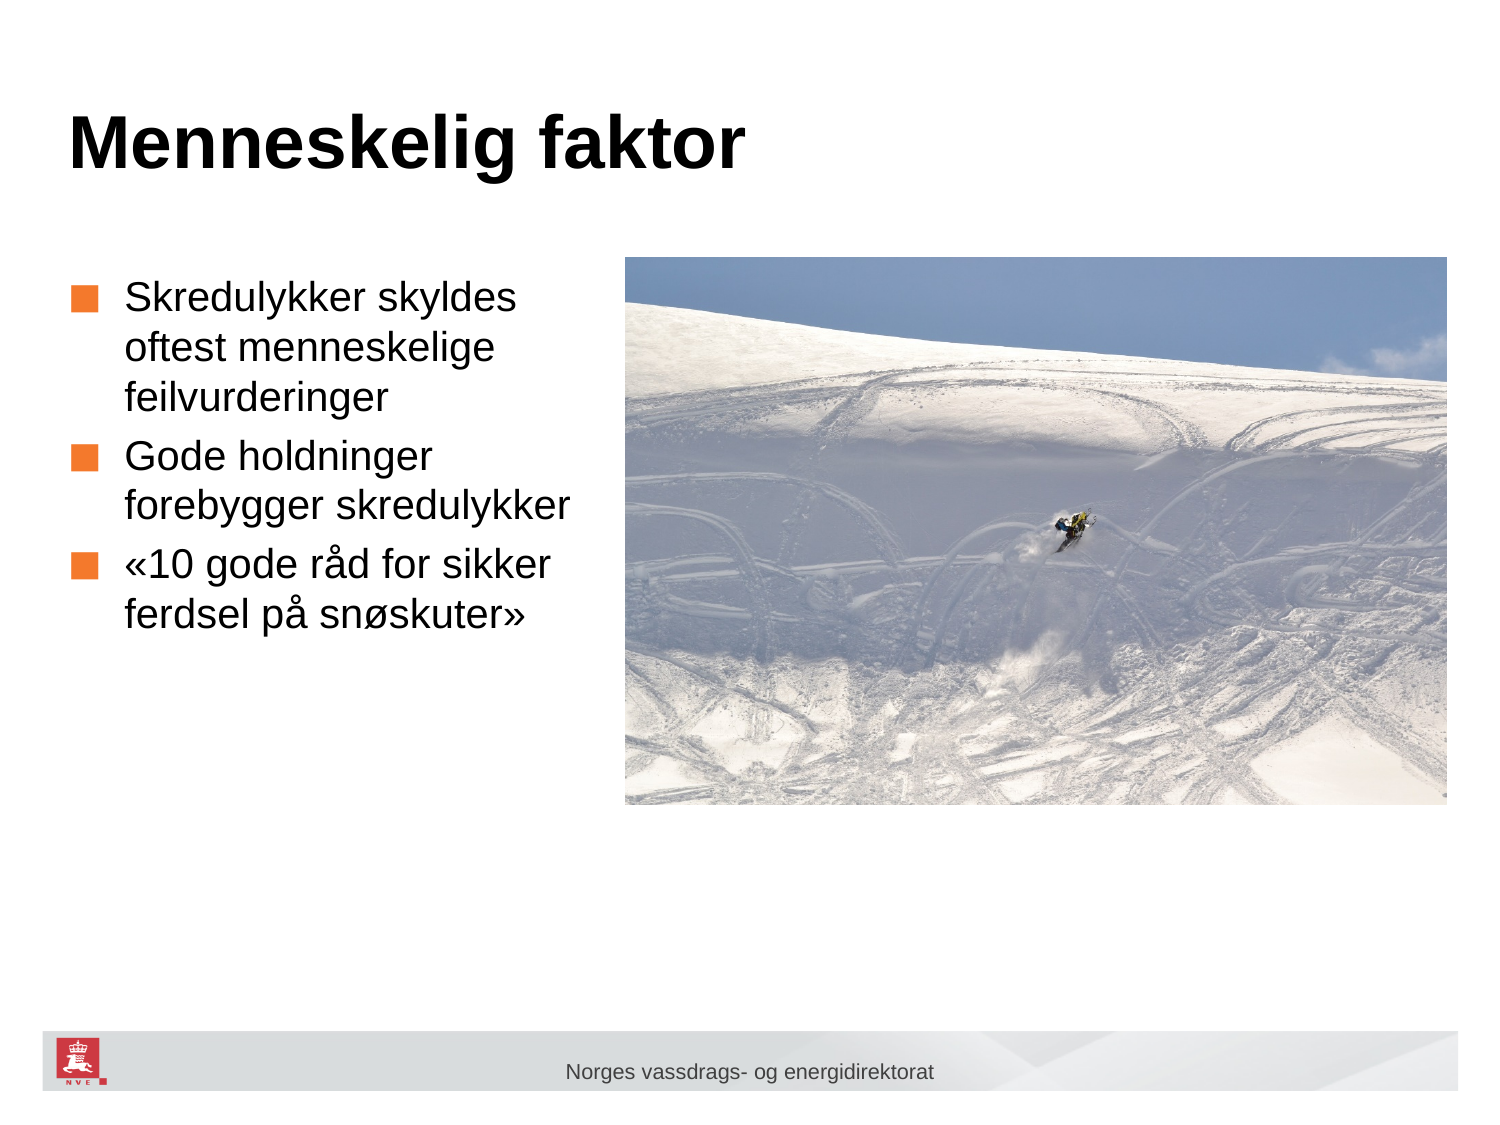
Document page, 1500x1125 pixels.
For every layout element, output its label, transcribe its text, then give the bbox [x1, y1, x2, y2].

list Skredulykker skyldes oftest menneskelige feilvurderinger Gode holdninger forebygger skredulykker «10 gode råd for sikker ferdsel på snøskuter» [52, 262, 597, 929]
picture [42, 1031, 1459, 1091]
title Menneskelig faktor [52, 44, 1448, 233]
picture [625, 256, 1447, 805]
